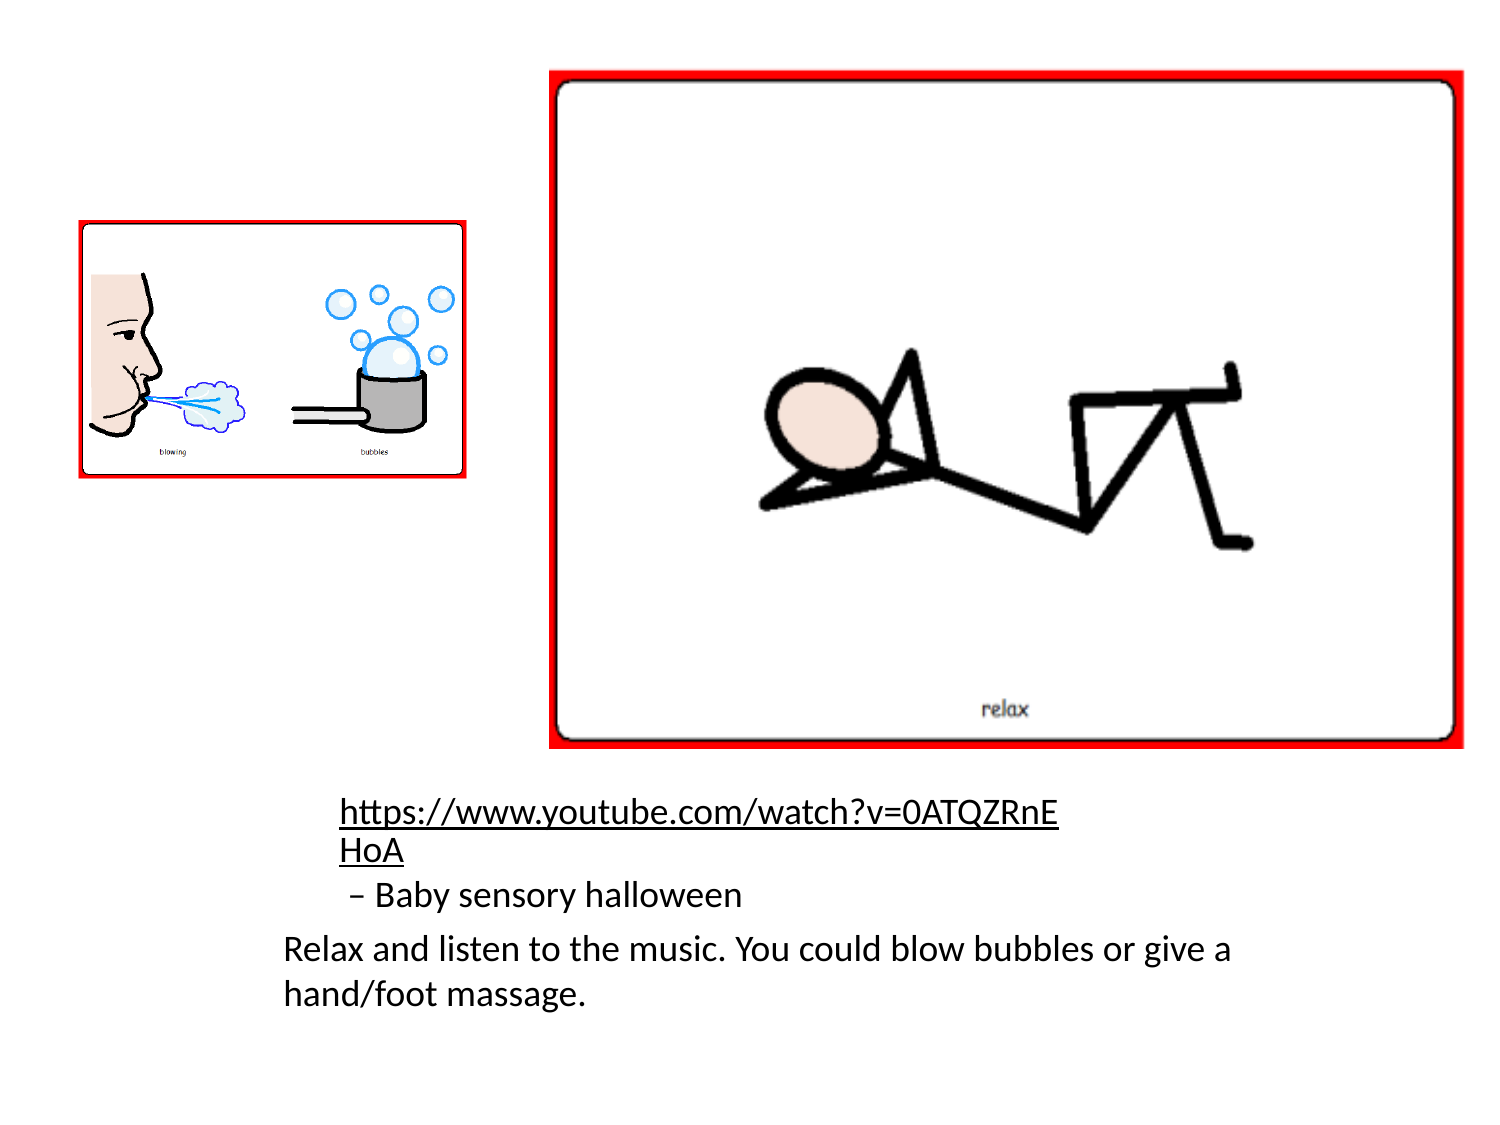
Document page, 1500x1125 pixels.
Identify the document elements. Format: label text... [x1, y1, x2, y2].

text_box https://www.youtube.com/watch?v=0ATQZRnEHoA – Baby sensory halloween [324, 779, 1075, 885]
picture [548, 66, 1469, 749]
picture [76, 219, 469, 481]
text_box Relax and listen to the music. You could blow bubbles or give a hand/foot massage. [268, 916, 1391, 1022]
